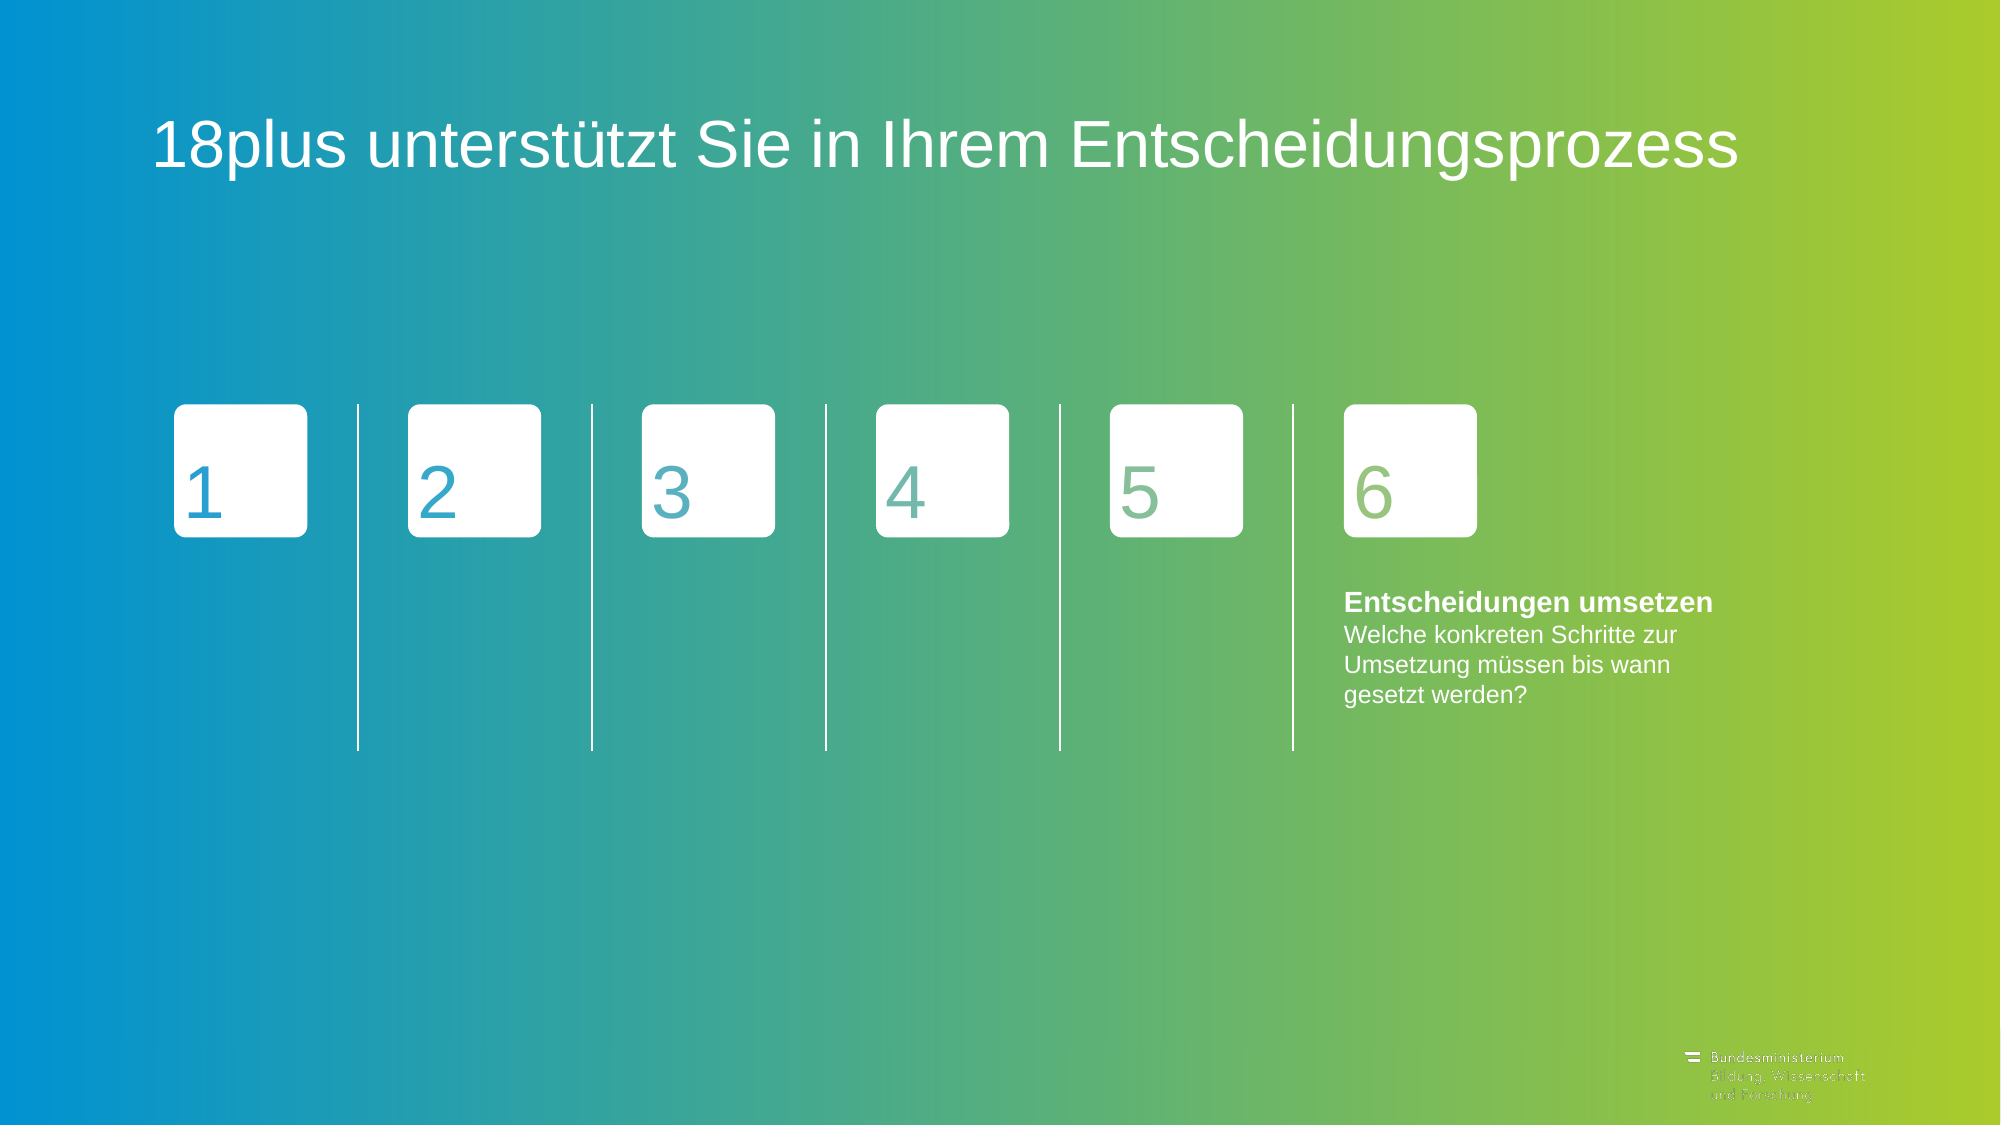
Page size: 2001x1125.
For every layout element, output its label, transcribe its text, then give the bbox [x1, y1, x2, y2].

text_box 5 [1108, 403, 1245, 539]
text_box [0, 0, 2000, 1045]
text_box 1 [173, 403, 309, 539]
text_box 2 [407, 403, 543, 539]
text_box 6 [1342, 403, 1479, 539]
text_box 3 [640, 403, 777, 539]
text_box 4 [875, 403, 1011, 539]
picture [1684, 1051, 1865, 1103]
title 18plus unterstützt Sie in Ihrem Entscheidungsprozess [136, 36, 1862, 255]
text_box Entscheidungen umsetzen Welche konkreten Schritte zur Umsetzung müssen bis wann gesetzt werden? [1343, 566, 1728, 709]
